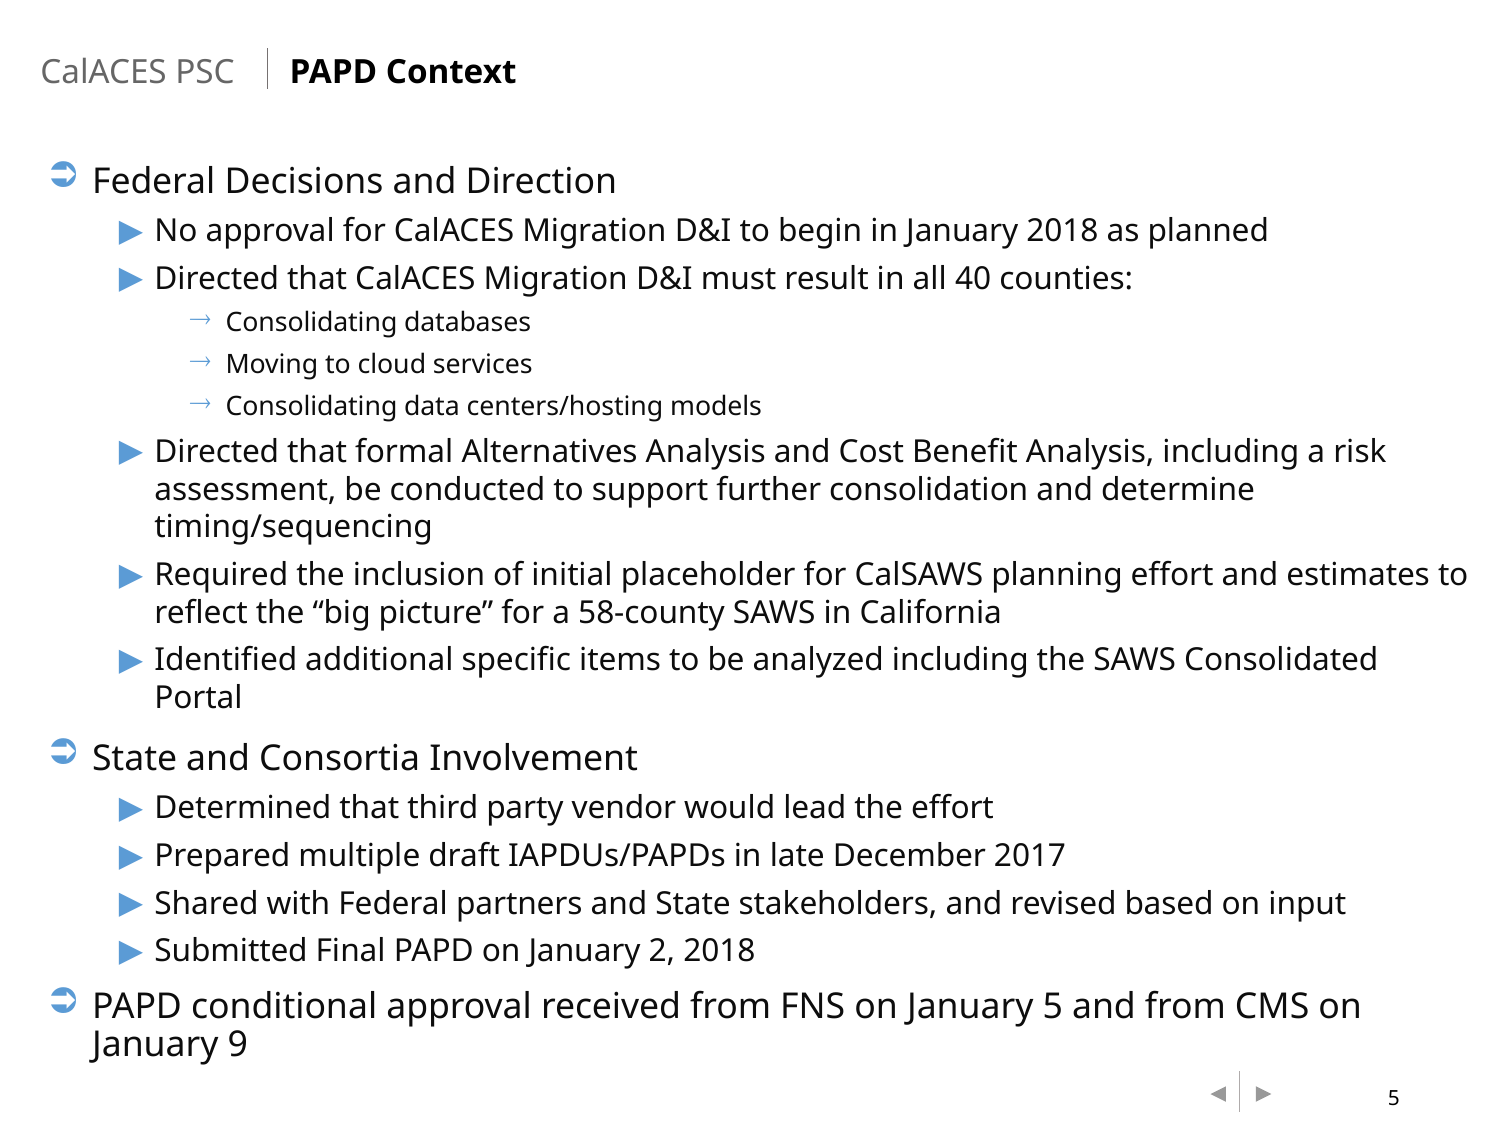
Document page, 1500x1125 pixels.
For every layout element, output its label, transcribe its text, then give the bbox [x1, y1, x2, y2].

list Federal Decisions and Direction No approval for CalACES Migration D&I to begin in January 2018 as planned Directed that CalACES Migration D&I must result in all 40 counties: Consolidating databases Moving to cloud services Consolidating data centers/hosting models Directed that formal Alternatives Analysis and Cost Benefit Analysis, including a risk assessment, be conducted to support further consolidation and determine timing/sequencing Required the inclusion of initial placeholder for CalSAWS planning effort and estimates to reflect the “big picture” for a 58-county SAWS in California Identified additional specific items to be analyzed including the SAWS Consolidated Portal State and Consortia Involvement Determined that third party vendor would lead the effort Prepared multiple draft IAPDUs/PAPDs in late December 2017 Shared with Federal partners and State stakeholders, and revised based on input Submitted Final PAPD on January 2, 2018 PAPD conditional approval received from FNS on January 5 and from CMS on January 9 [32, 149, 1486, 1081]
list PAPD Context [289, 44, 1370, 100]
